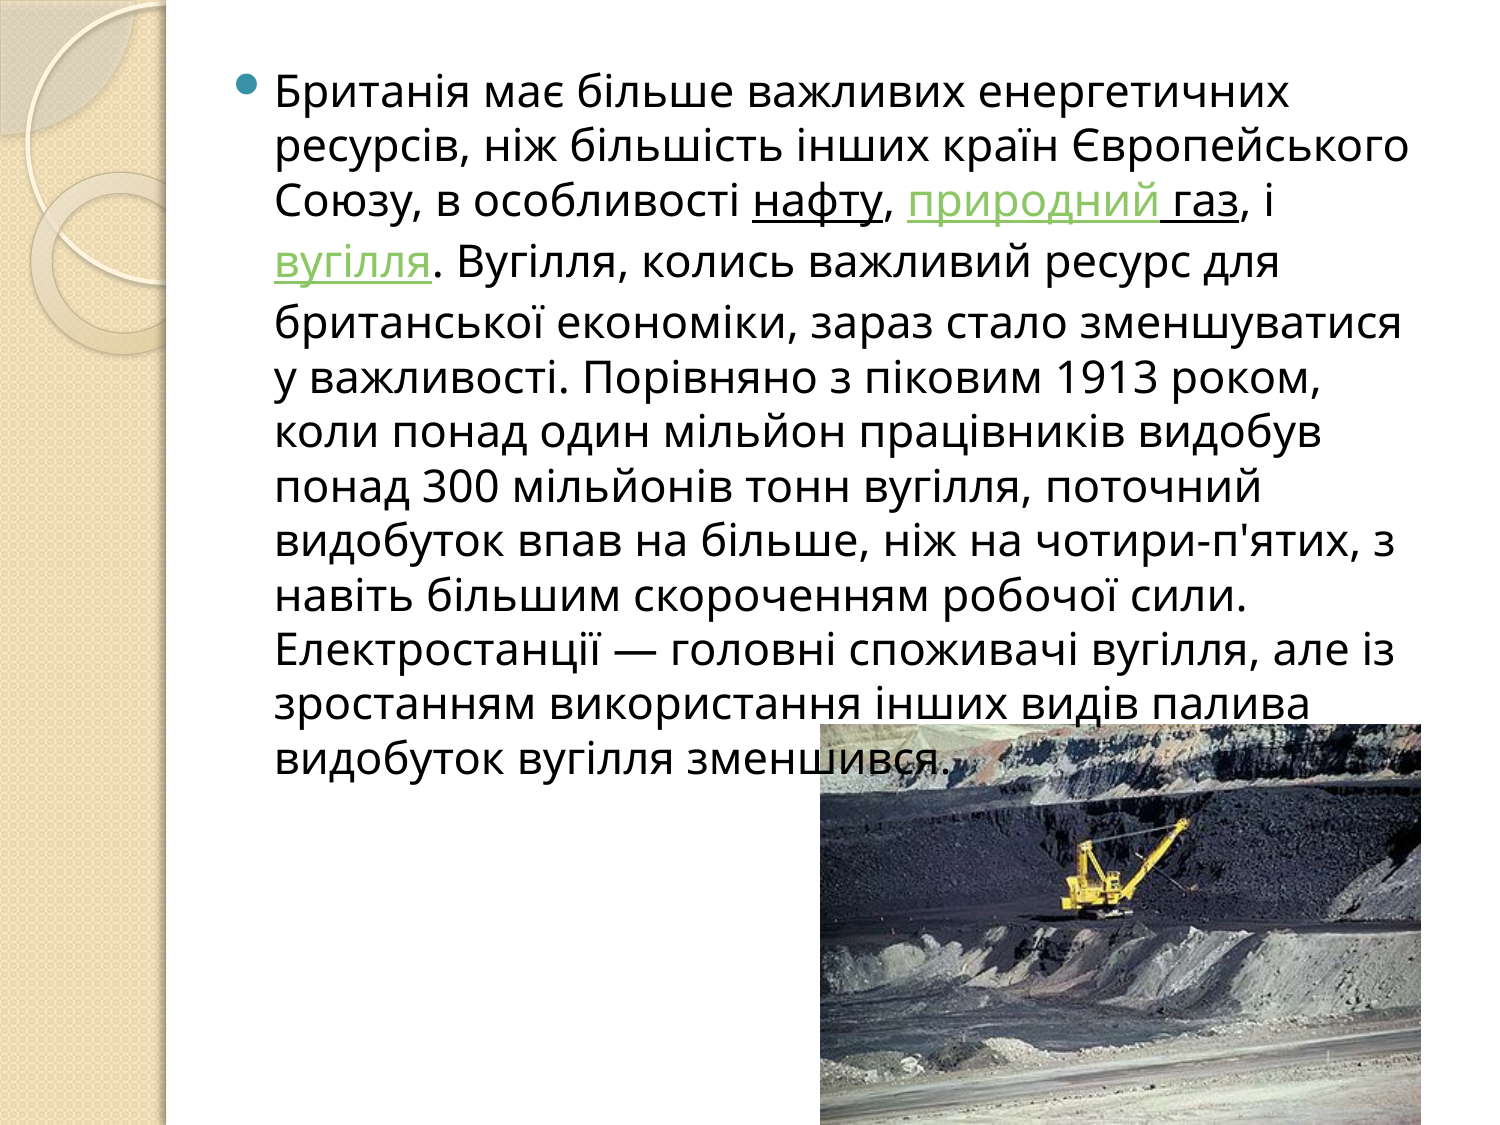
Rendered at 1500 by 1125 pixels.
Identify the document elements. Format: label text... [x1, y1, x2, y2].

list Британія має більше важливих енергетичних ресурсів, ніж більшість інших країн Європейського Союзу, в особливості нафту, природний газ, і вугілля. Вугілля, колись важливий ресурс для британської економіки, зараз стало зменшуватися у важливості. Порівняно з піковим 1913 роком, коли понад один мільйон працівників видобув понад 300 мільйонів тонн вугілля, поточний видобуток впав на більше, ніж на чотири-п'ятих, з навіть більшим скороченням робочої сили. Електростанції — головні споживачі вугілля, але із зростанням використання інших видів палива видобуток вугілля зменшився. [206, 54, 1437, 843]
picture [820, 724, 1422, 1125]
